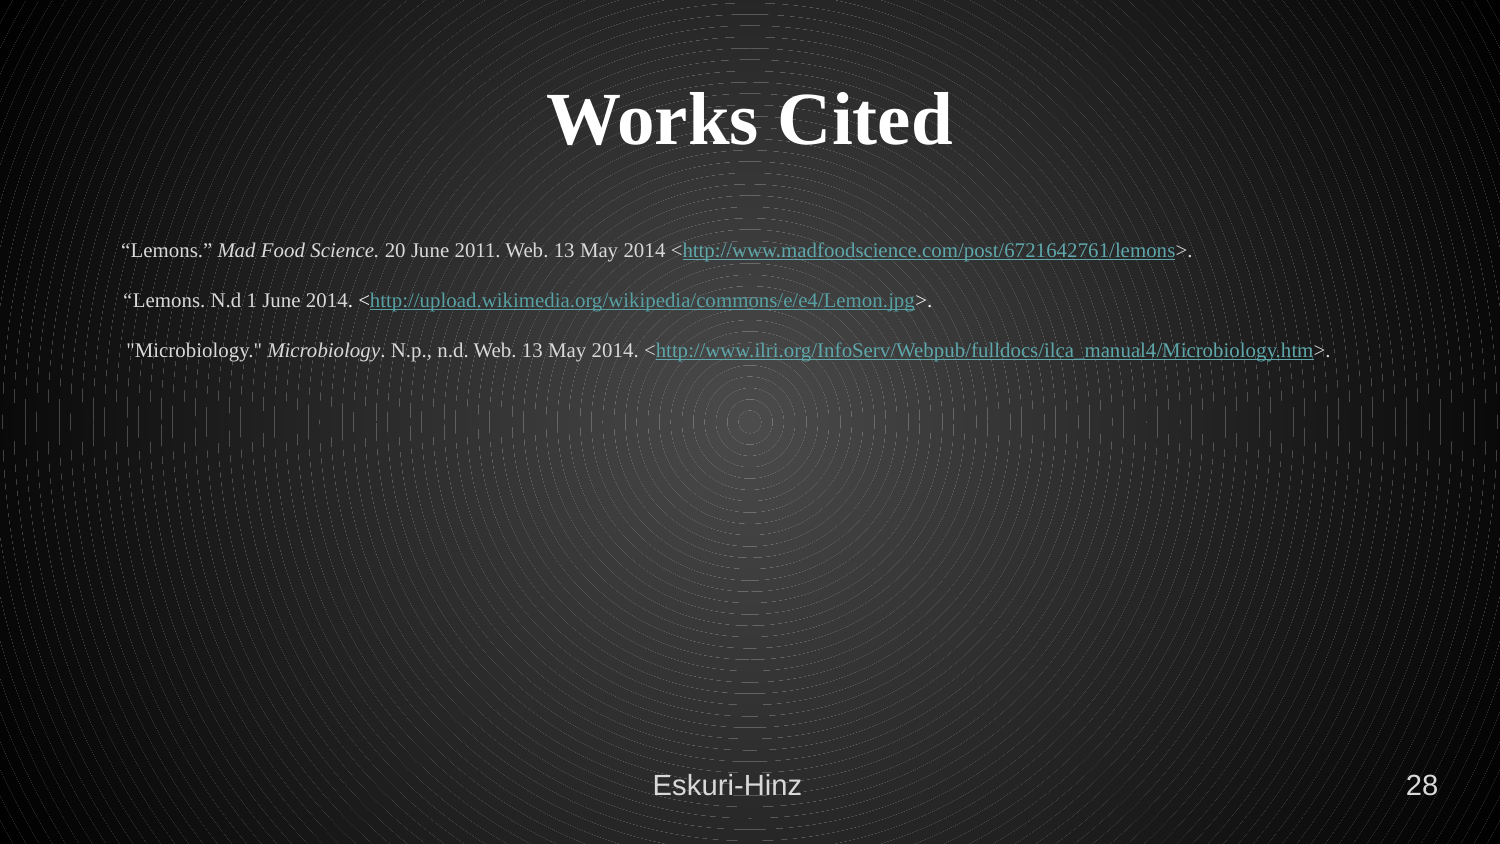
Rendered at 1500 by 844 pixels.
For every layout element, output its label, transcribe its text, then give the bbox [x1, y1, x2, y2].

title Works Cited [75, 33, 1425, 175]
text_box Eskuri-Hinz [638, 759, 818, 809]
text_box 28 [1391, 759, 1454, 809]
list “Lemons.” Mad Food Science. 20 June 2011. Web. 13 May 2014 <http://www.madfoodscience.com/post/6721642761/lemons>. “Lemons. N.d 1 June 2014. <http://upload.wikimedia.org/wikipedia/commons/e/e4/Lemon.jpg>. "Microbiology." Microbiology. N.p., n.d. Web. 13 May 2014. <http://www.ilri.org/InfoServ/Webpub/fulldocs/ilca_manual4/Microbiology.htm>. [75, 196, 1425, 808]
